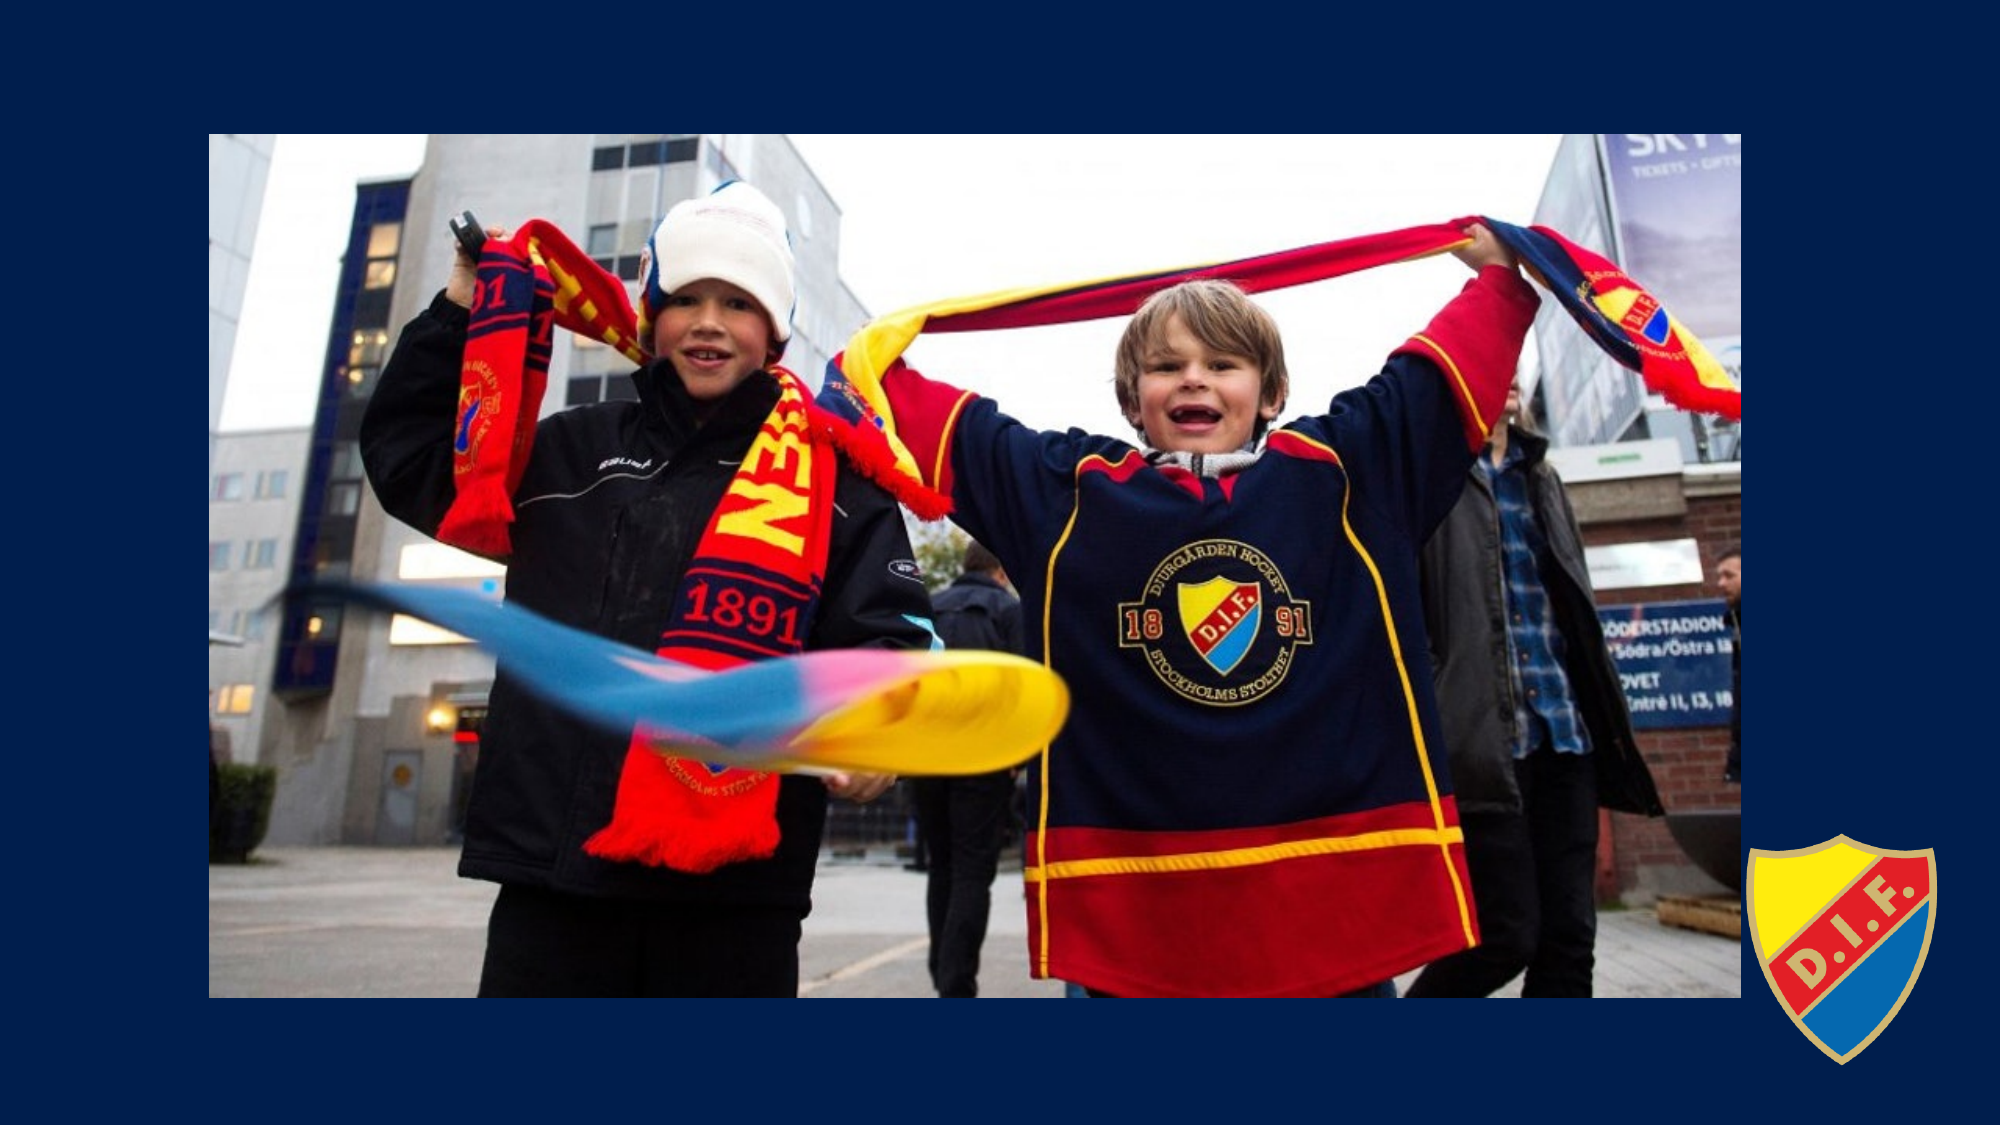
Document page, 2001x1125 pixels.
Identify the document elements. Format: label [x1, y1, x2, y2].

picture [209, 134, 1995, 1123]
